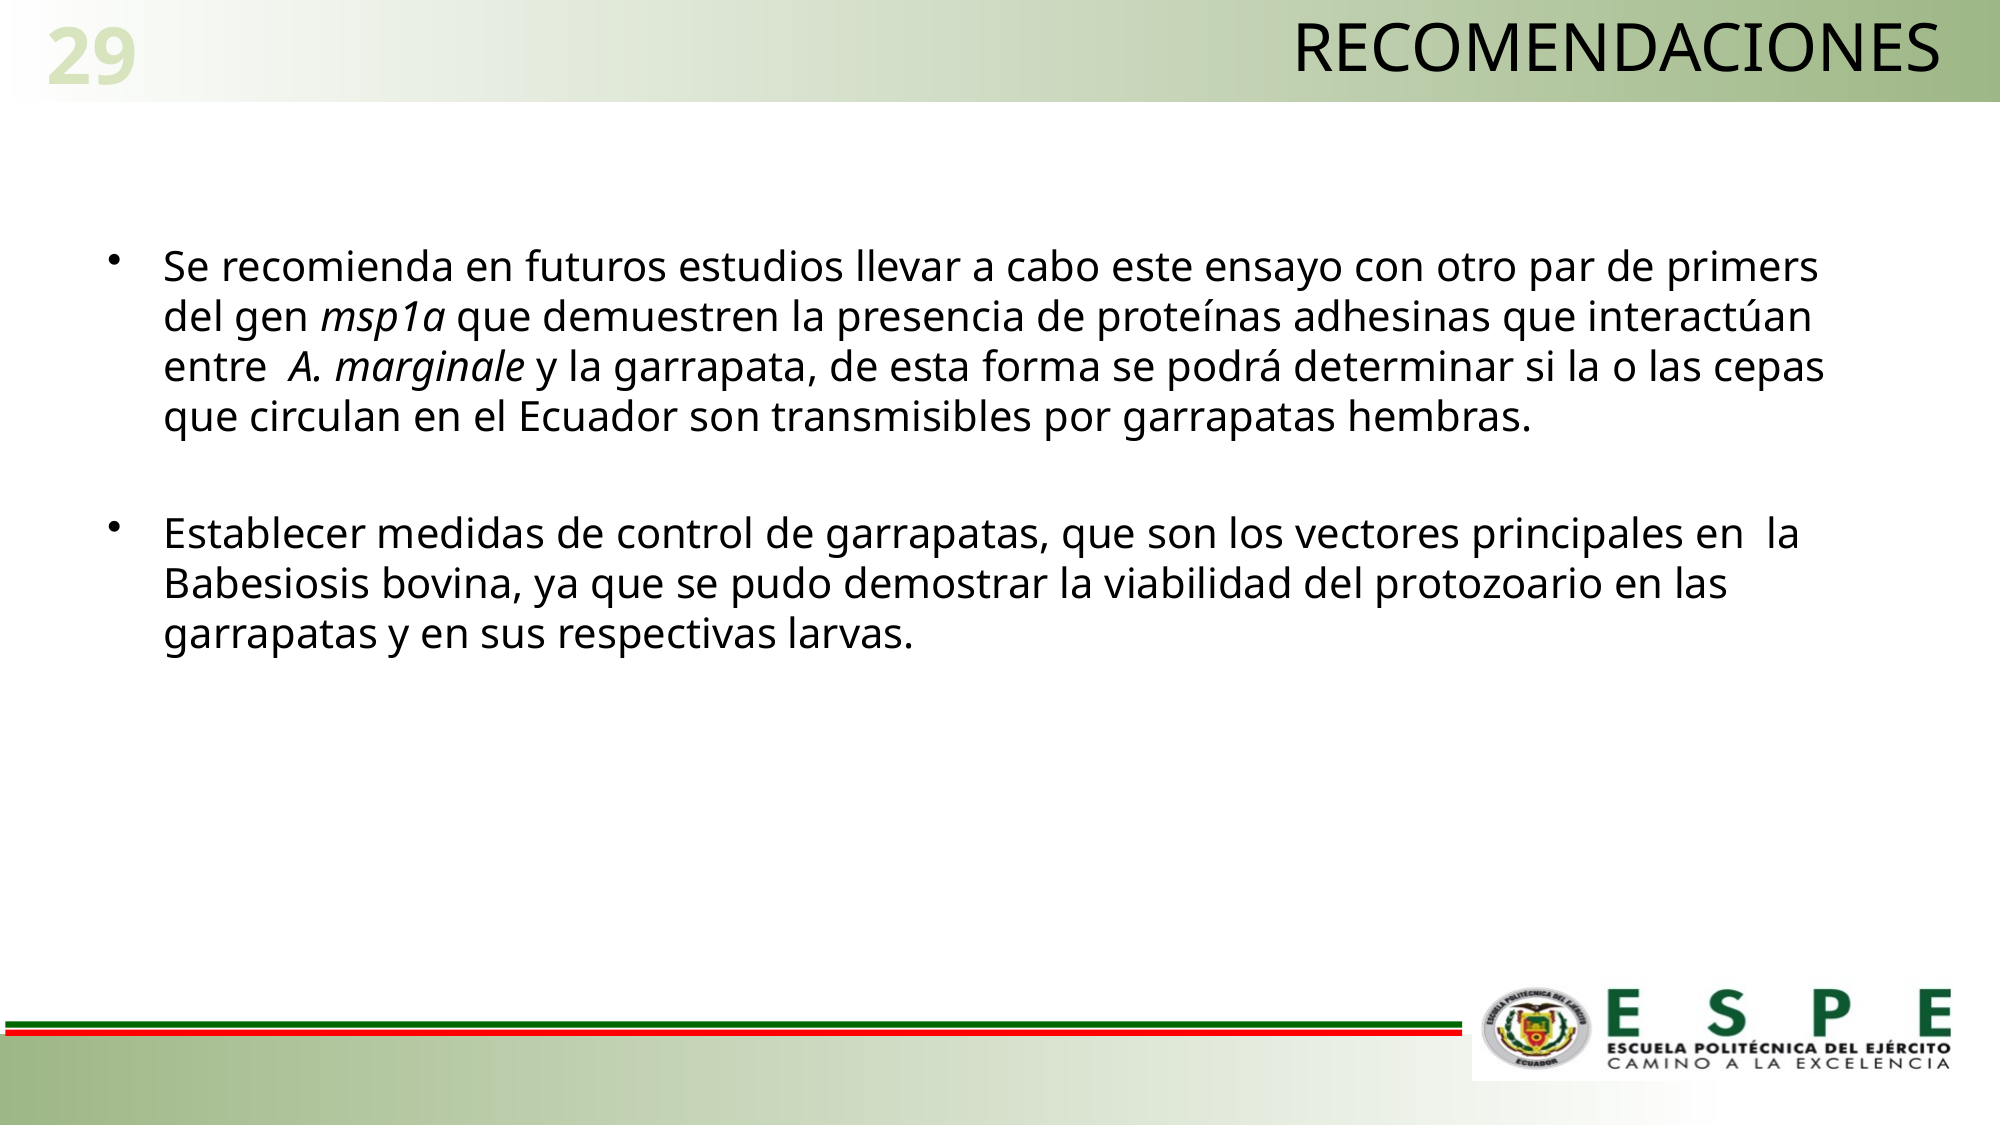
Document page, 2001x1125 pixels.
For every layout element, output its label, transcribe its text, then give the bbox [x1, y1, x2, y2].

list Se recomienda en futuros estudios llevar a cabo este ensayo con otro par de primers del gen msp1a que demuestren la presencia de proteínas adhesinas que interactúan entre A. marginale y la garrapata, de esta forma se podrá determinar si la o las cepas que circulan en el Ecuador son transmisibles por garrapatas hembras. Establecer medidas de control de garrapatas, que son los vectores principales en la Babesiosis bovina, ya que se pudo demostrar la viabilidad del protozoario en las garrapatas y en sus respectivas larvas. [92, 174, 1893, 1070]
text_box 29 [32, 0, 1052, 148]
picture [1472, 976, 1977, 1081]
text_box RECOMENDACIONES [938, 0, 1958, 186]
